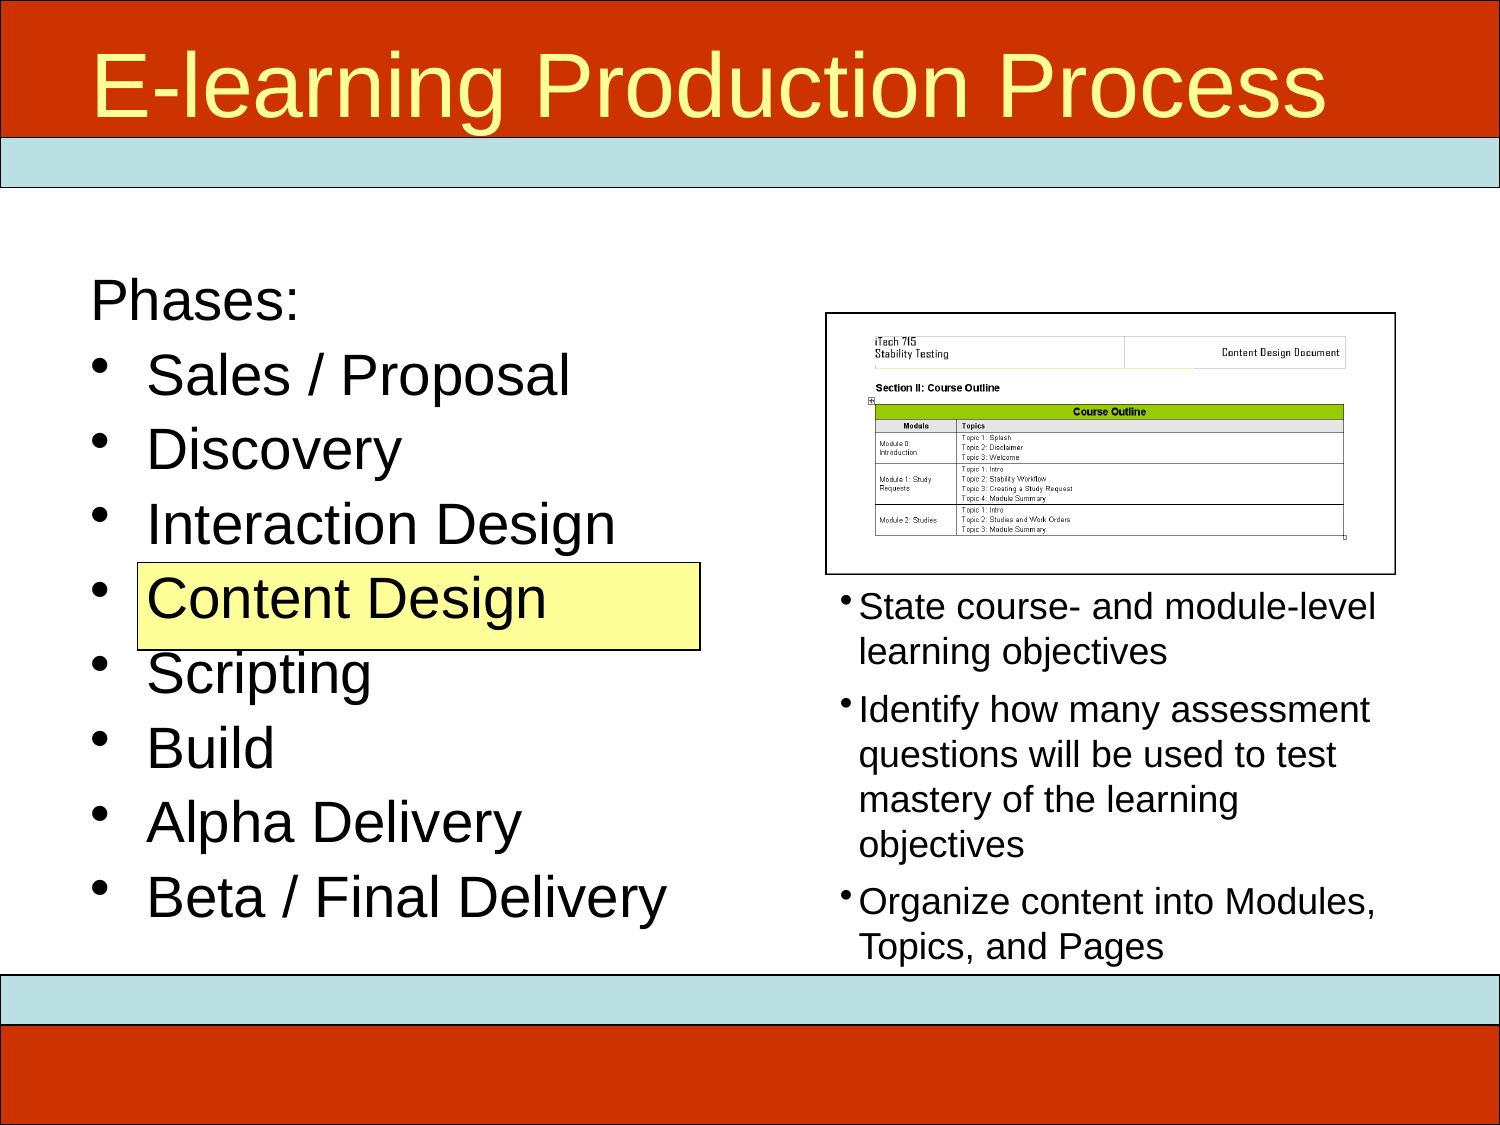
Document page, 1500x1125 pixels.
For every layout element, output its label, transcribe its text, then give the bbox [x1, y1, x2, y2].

picture [824, 312, 1396, 576]
title E-learning Production Process [75, 0, 1425, 163]
text_box State course- and module-level learning objectives Identify how many assessment questions will be used to test mastery of the learning objectives Organize content into Modules, Topics, and Pages [824, 574, 1413, 975]
list Phases: Sales / Proposal Discovery Interaction Design Content Design Scripting Build Alpha Delivery Beta / Final Delivery [75, 262, 738, 1005]
